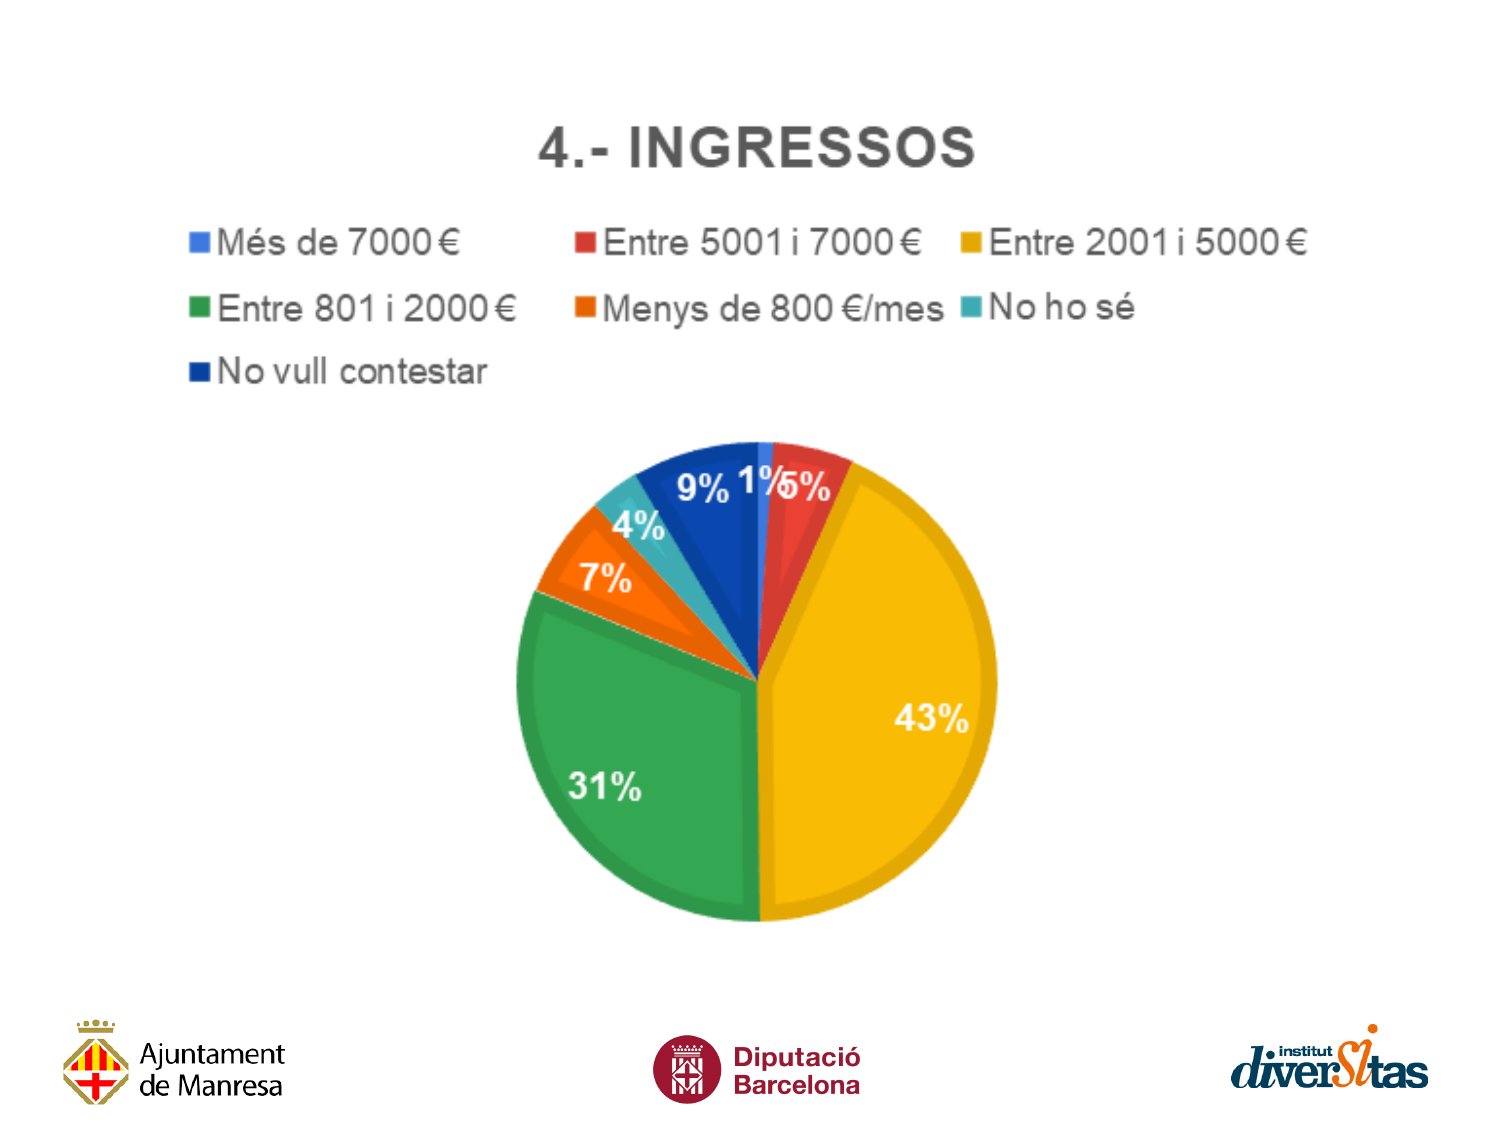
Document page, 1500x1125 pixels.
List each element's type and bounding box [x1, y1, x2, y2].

picture [1414, 1068, 1428, 1075]
picture [1406, 1074, 1421, 1083]
picture [1379, 1068, 1398, 1082]
picture [653, 1035, 860, 1104]
picture [170, 107, 1330, 939]
picture [1390, 1077, 1398, 1083]
picture [1231, 1023, 1428, 1092]
picture [1256, 1064, 1264, 1085]
picture [1302, 1067, 1321, 1083]
picture [59, 1008, 288, 1116]
